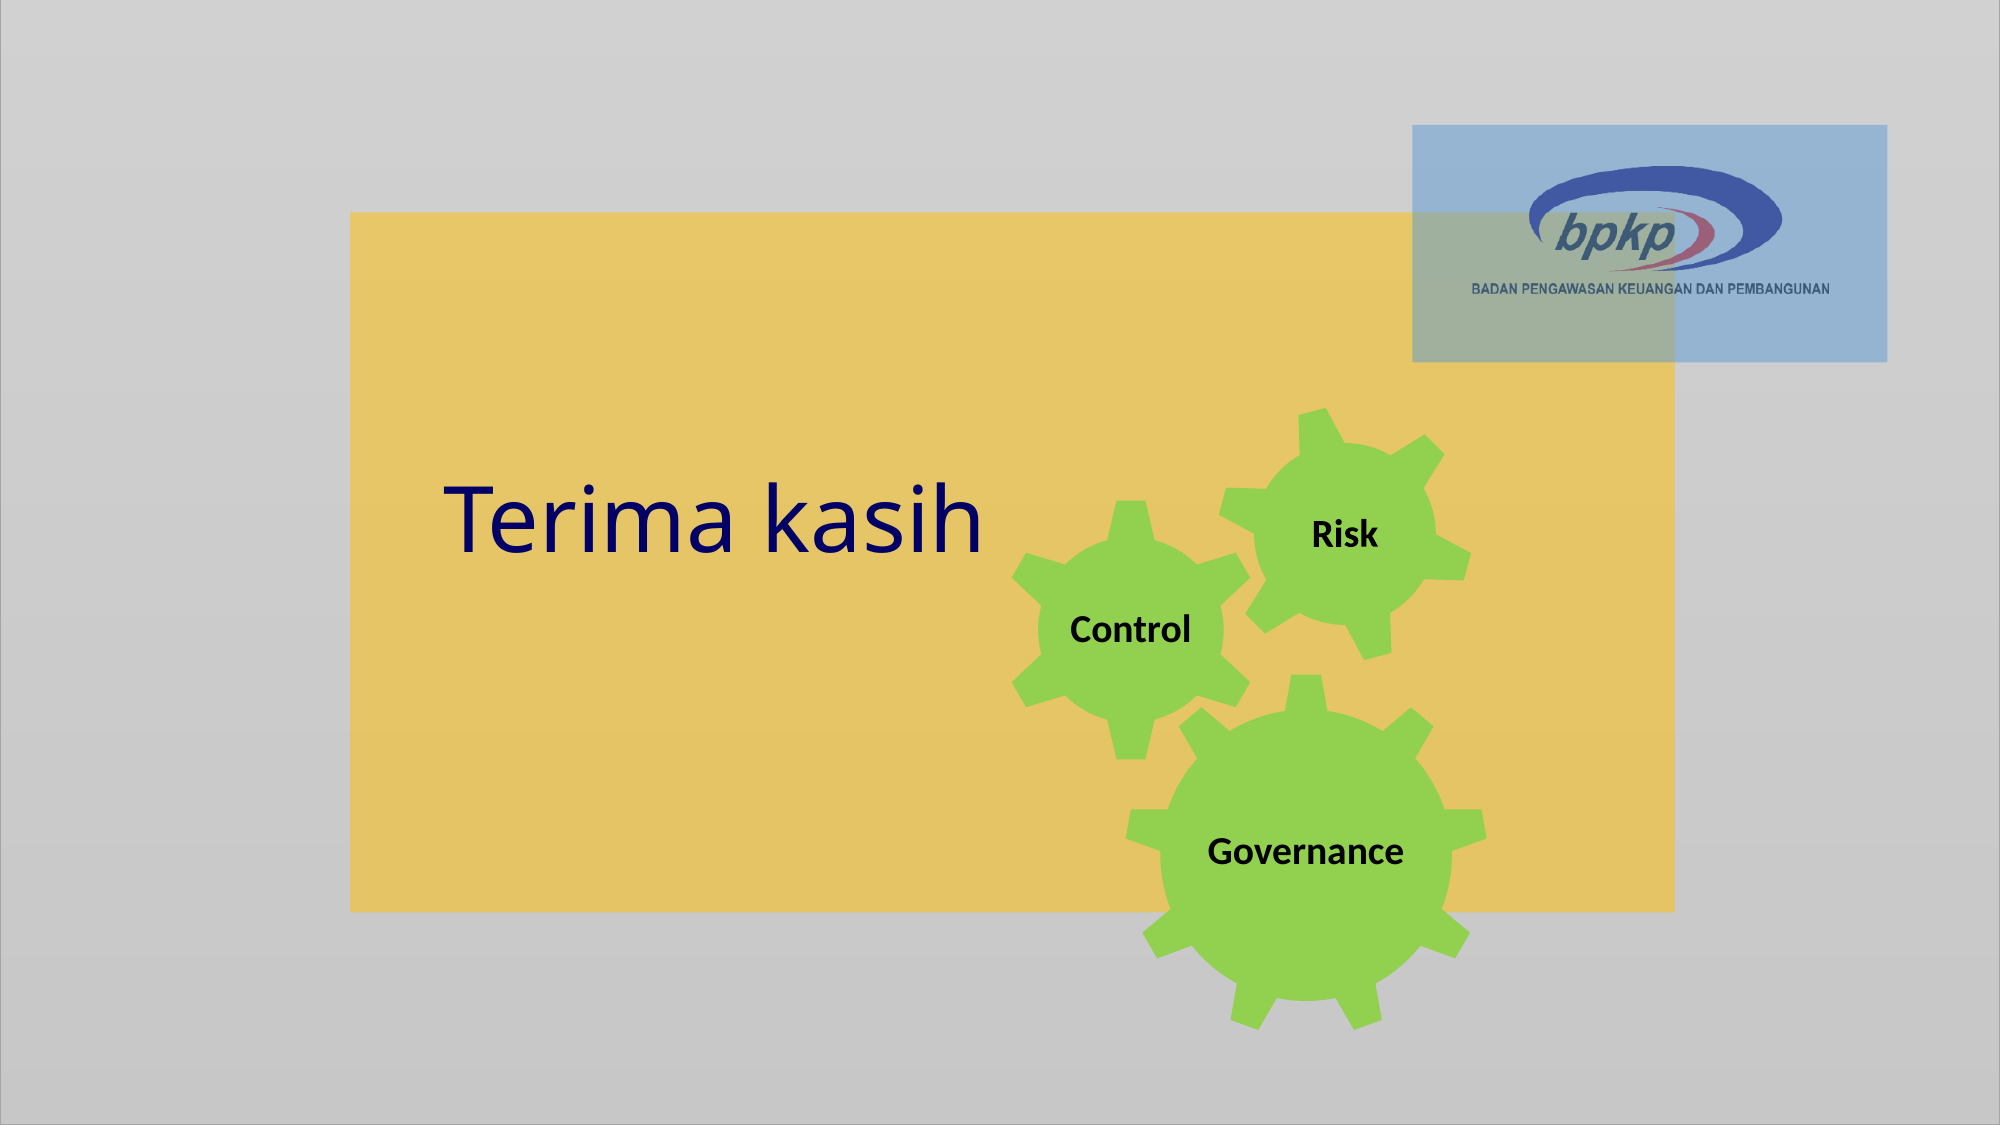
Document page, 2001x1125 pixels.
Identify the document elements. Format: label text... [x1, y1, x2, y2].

text_box [1412, 124, 1888, 363]
picture [1471, 166, 1829, 294]
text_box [749, 374, 1700, 1038]
title Terima kasih [350, 212, 1675, 913]
text_box [0, 0, 2000, 1125]
